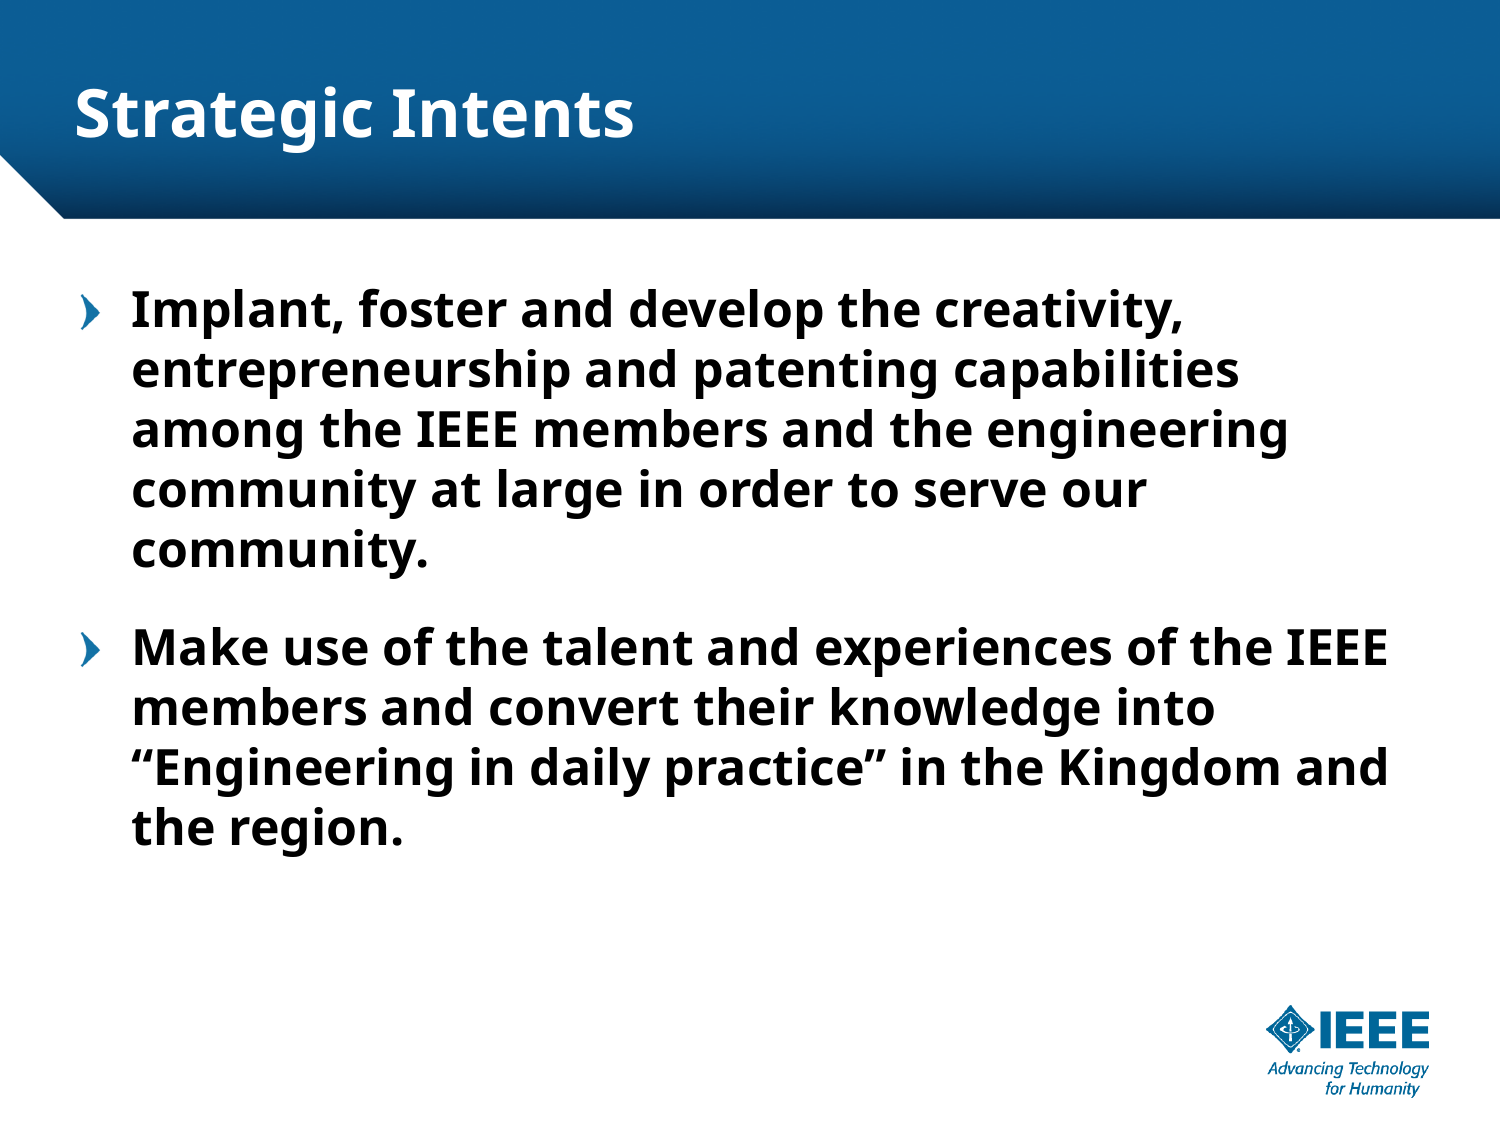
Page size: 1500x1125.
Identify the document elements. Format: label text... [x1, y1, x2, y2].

title Strategic Intents [59, 22, 1426, 199]
picture [0, 0, 1500, 1125]
list Implant, foster and develop the creativity, entrepreneurship and patenting capabilities among the IEEE members and the engineering community at large in order to serve our community. Make use of the talent and experiences of the IEEE members and convert their knowledge into “Engineering in daily practice” in the Kingdom and the region. [59, 270, 1426, 990]
